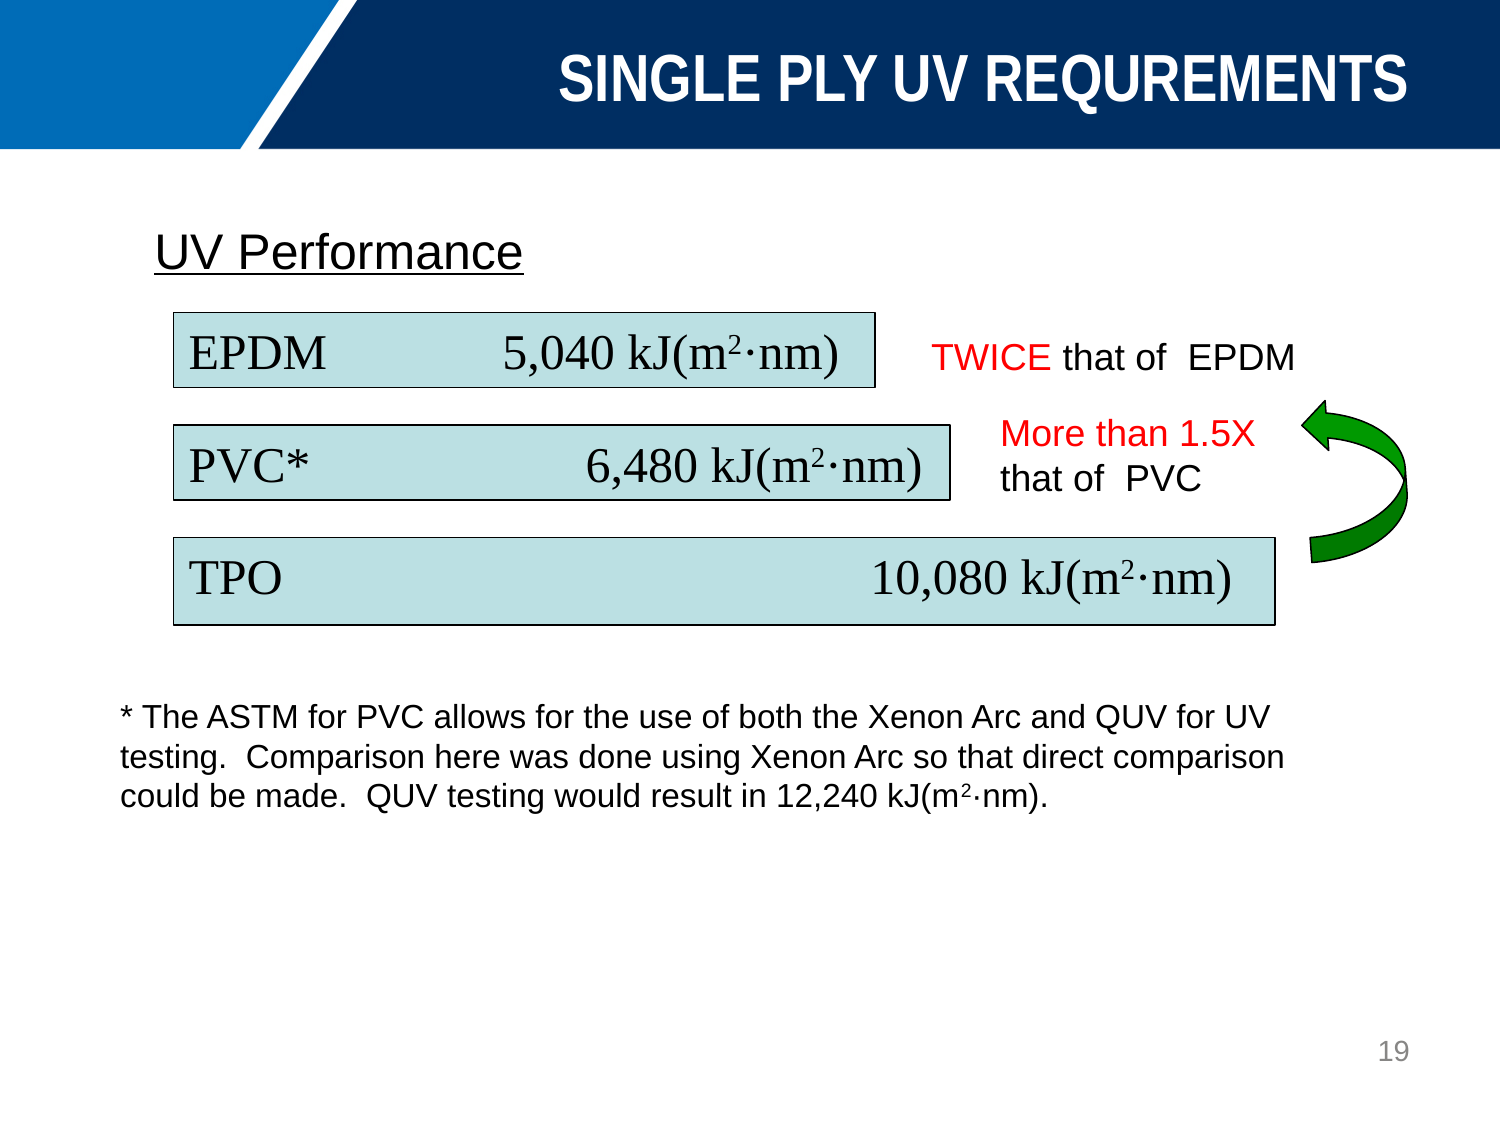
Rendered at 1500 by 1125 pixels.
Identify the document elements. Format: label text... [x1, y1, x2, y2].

picture [0, 0, 1500, 1125]
text_box * The ASTM for PVC allows for the use of both the Xenon Arc and QUV for UV testing. Comparison here was done using Xenon Arc so that direct comparison could be made. QUV testing would result in 12,240 kJ(m2·nm). [105, 687, 1343, 822]
text_box PVC* 6,480 kJ(m2·nm) [173, 424, 950, 500]
text_box More than 1.5X that of PVC [985, 401, 1287, 552]
text_box UV Performance [139, 212, 539, 288]
text_box EPDM 5,040 kJ(m2·nm) [173, 312, 875, 388]
title SINGLE PLY UV REQUREMENTS [237, 0, 1425, 150]
text_box [1301, 400, 1408, 563]
text_box TWICE that of EPDM [916, 325, 1356, 386]
slide_number 19 [1112, 1025, 1425, 1100]
text_box TPO 10,080 kJ(m2·nm) [173, 537, 1275, 625]
